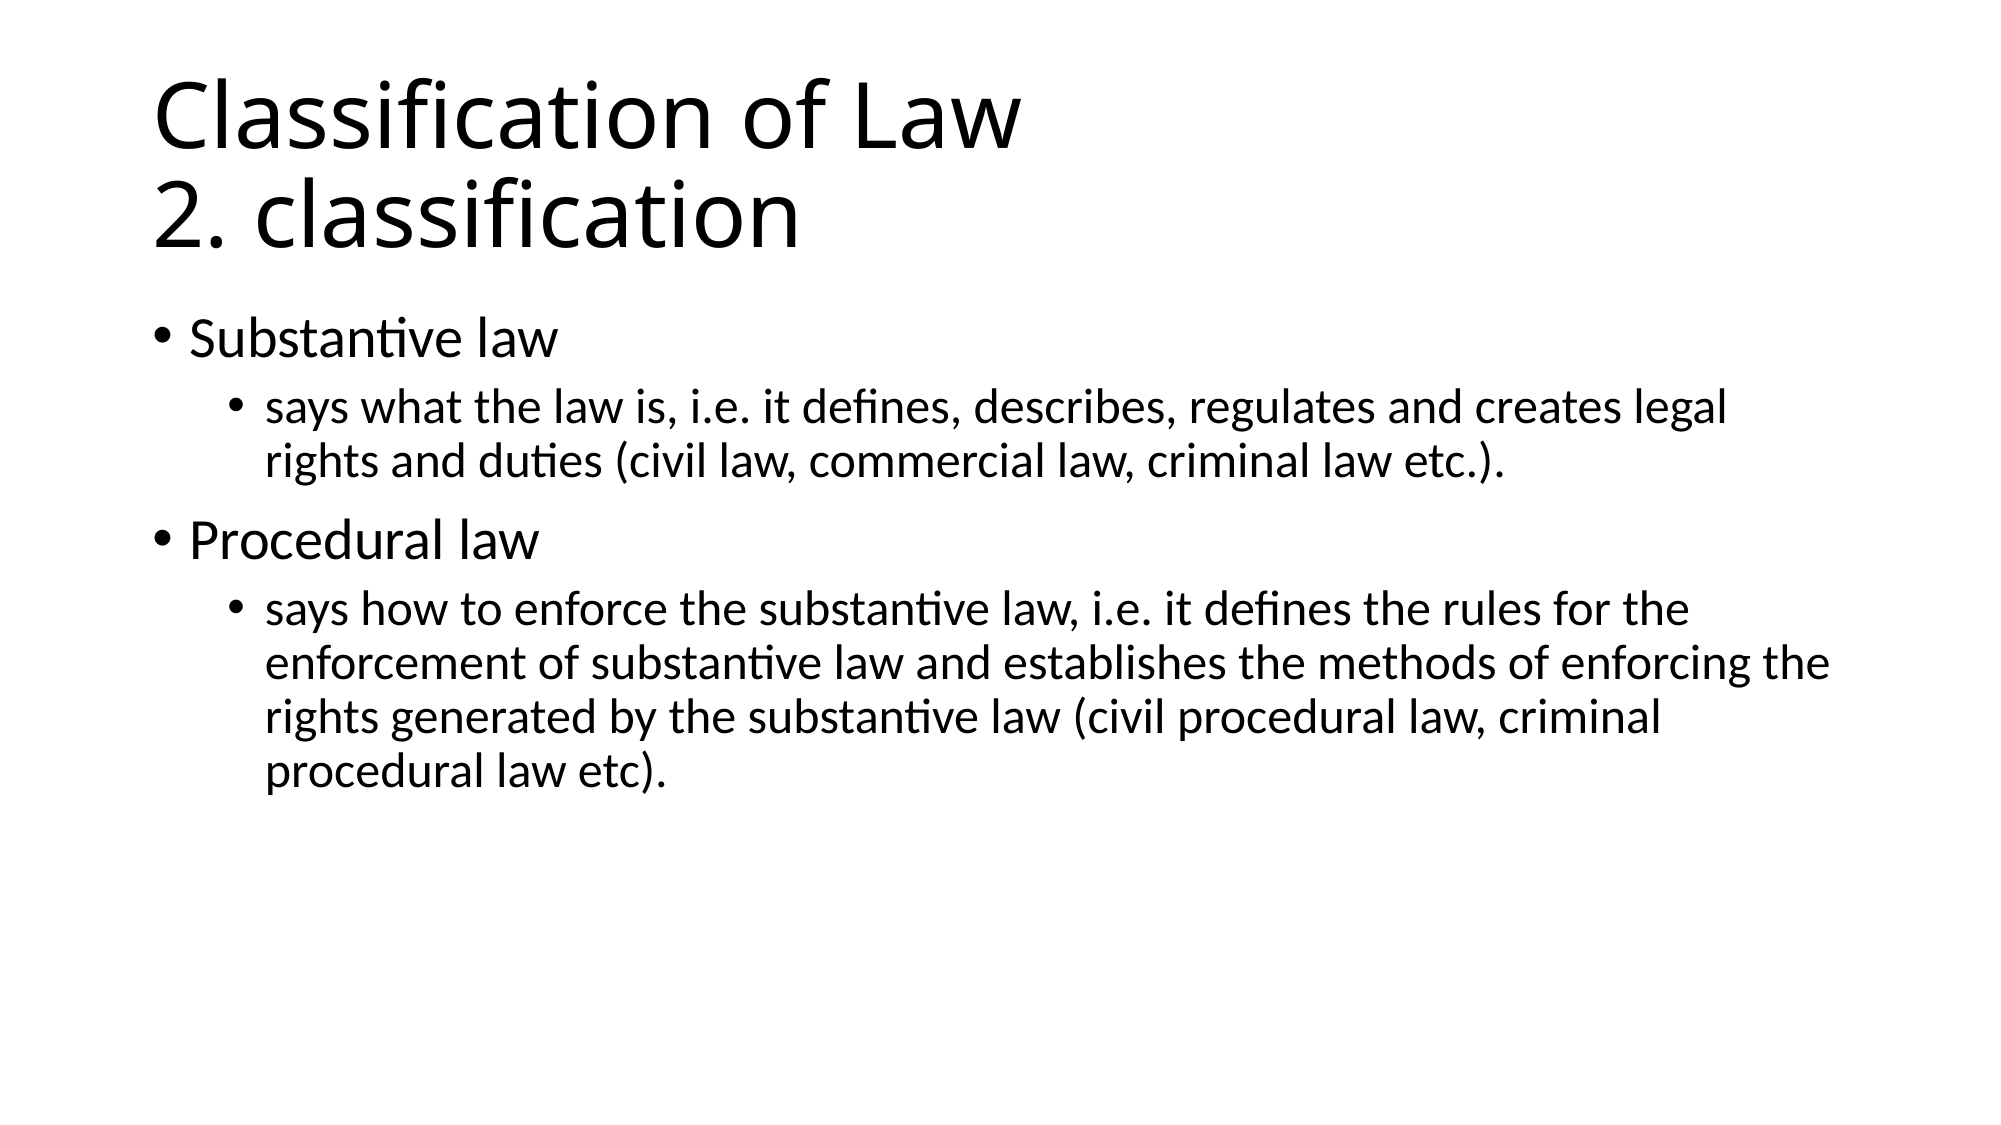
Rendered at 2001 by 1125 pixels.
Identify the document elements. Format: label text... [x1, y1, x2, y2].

list Substantive law says what the law is, i.e. it defines, describes, regulates and creates legal rights and duties (civil law, commercial law, criminal law etc.). Procedural law says how to enforce the substantive law, i.e. it defines the rules for the enforcement of substantive law and establishes the methods of enforcing the rights generated by the substantive law (civil procedural law, criminal procedural law etc). [137, 299, 1863, 1014]
title Classification of Law 2. classification [137, 59, 1863, 278]
